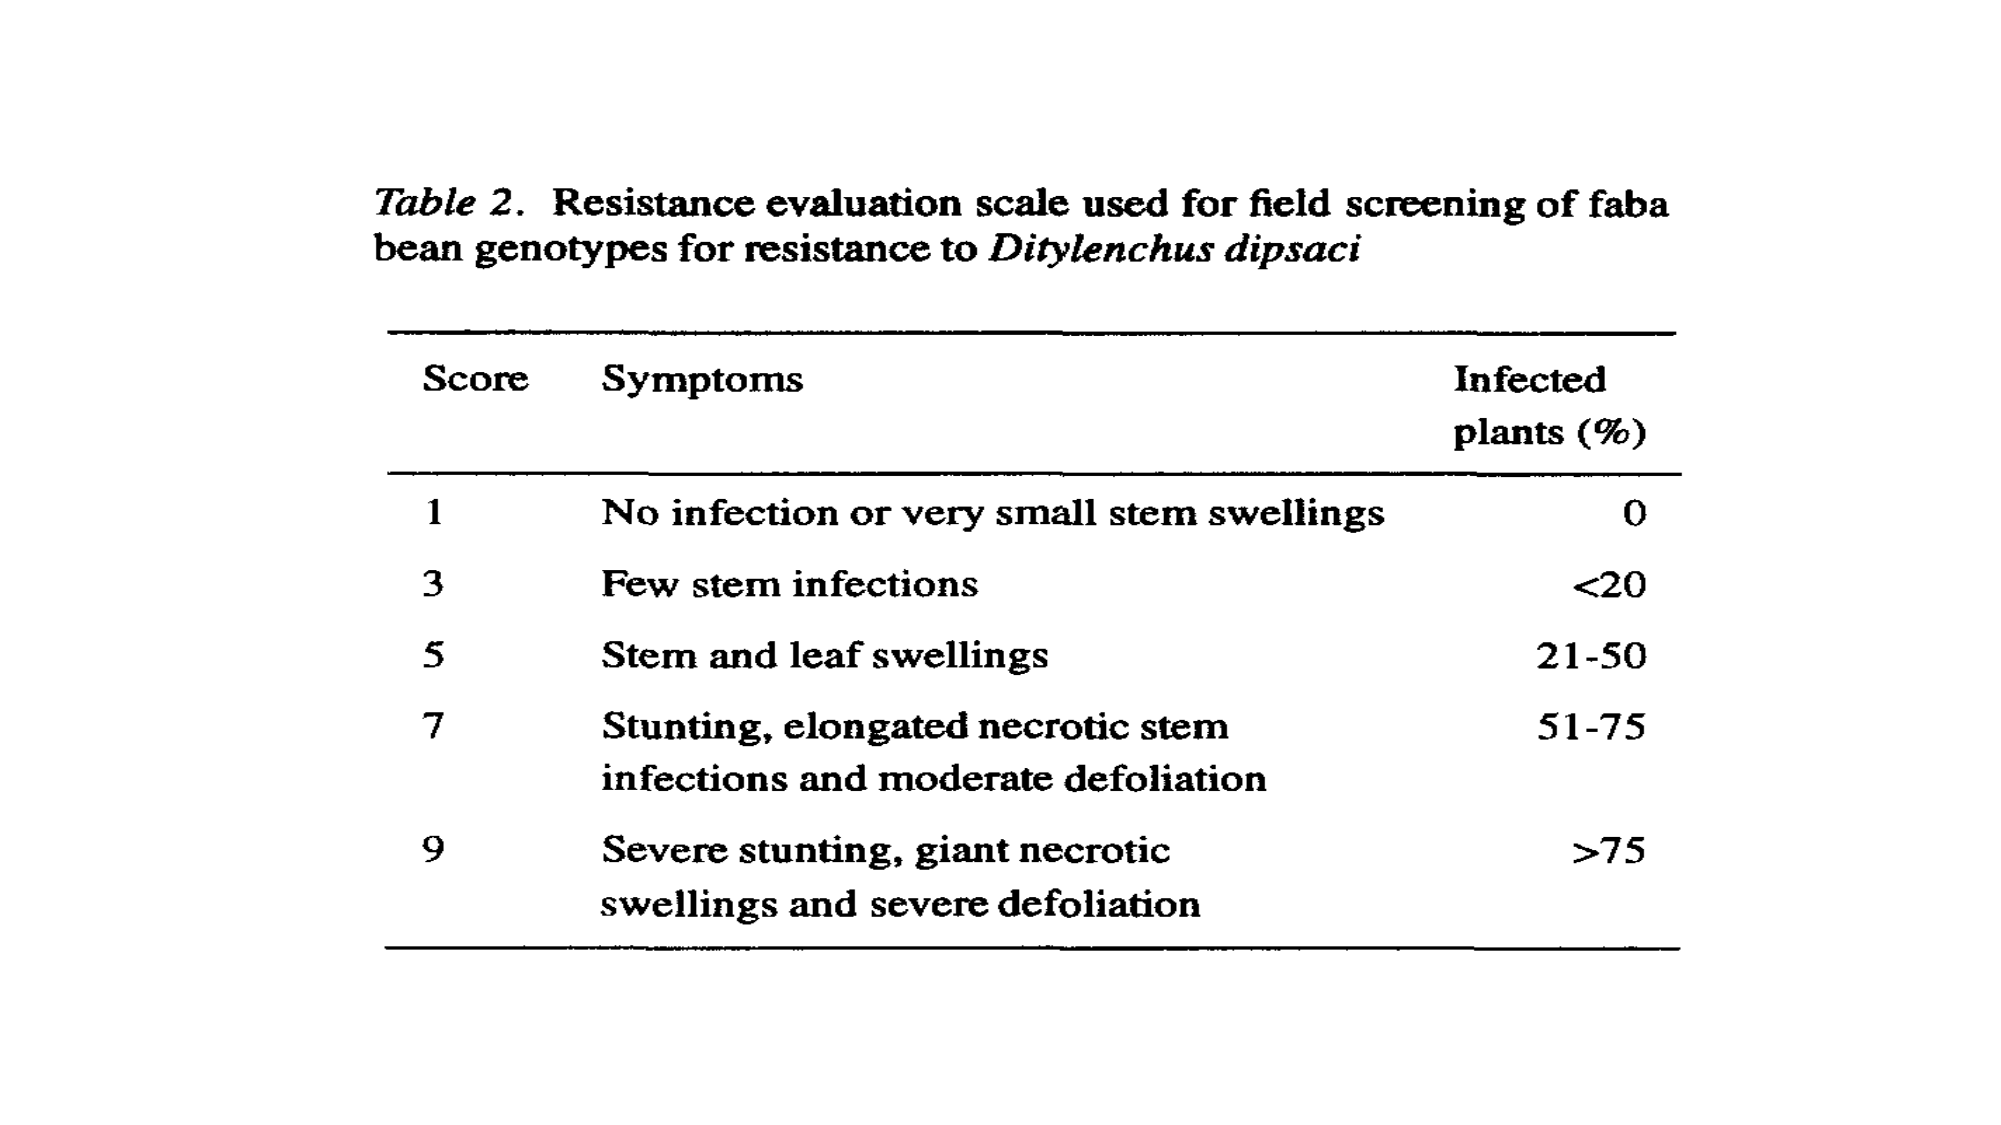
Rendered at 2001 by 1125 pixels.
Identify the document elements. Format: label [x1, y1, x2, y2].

picture [257, 91, 1725, 1011]
